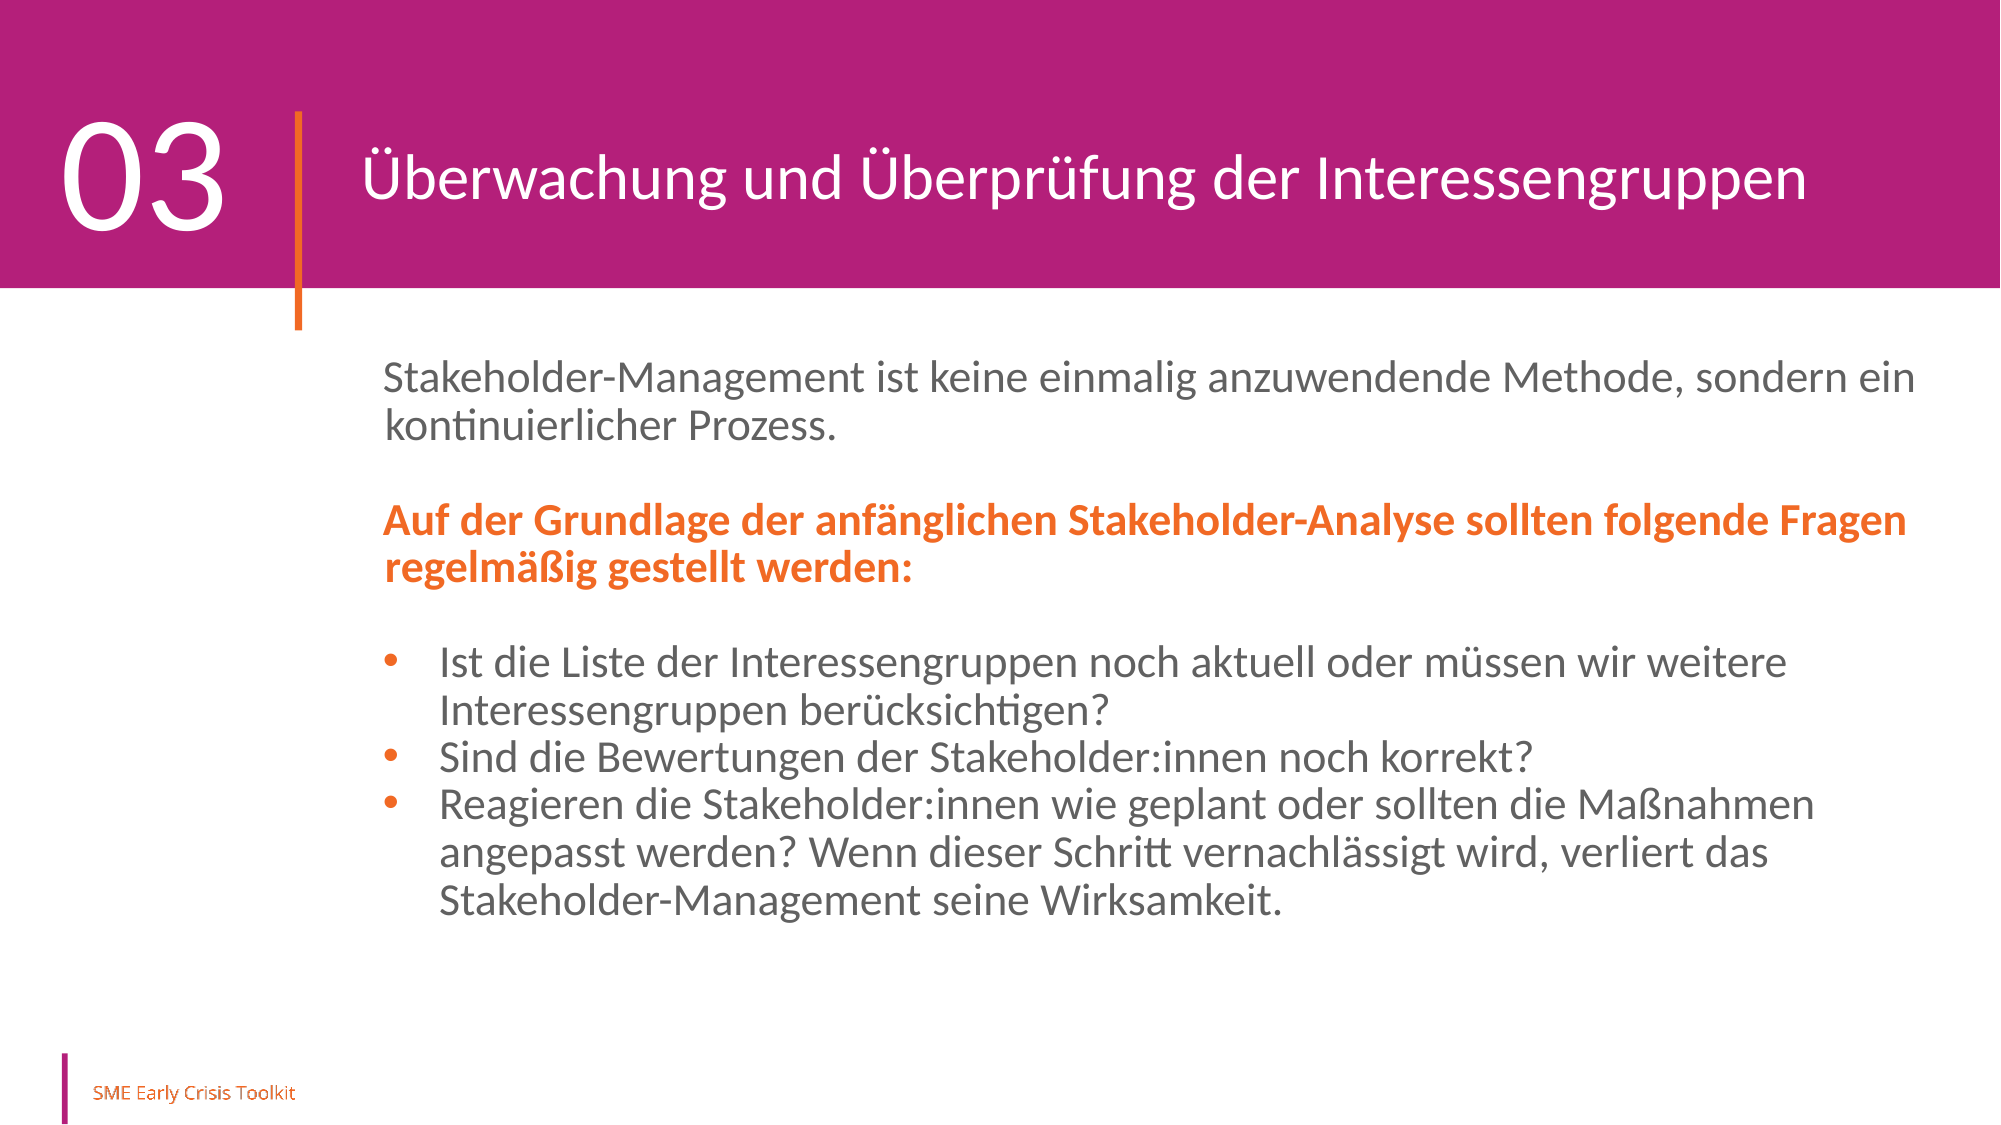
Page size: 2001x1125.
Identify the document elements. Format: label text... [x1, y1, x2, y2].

text_box 03 [45, 78, 310, 331]
list Überwachung und Überprüfung der Interessengruppen [346, 135, 1979, 272]
list Stakeholder-Management ist keine einmalig anzuwendende Methode, sondern ein kontinuierlicher Prozess. Auf der Grundlage der anfänglichen Stakeholder-Analyse sollten folgende Fragen regelmäßig gestellt werden: Ist die Liste der Interessengruppen noch aktuell oder müssen wir weitere Interessengruppen berücksichtigen? Sind die Bewertungen der Stakeholder:innen noch korrekt? Reagieren die Stakeholder:innen wie geplant oder sollten die Maßnahmen angepasst werden? Wenn dieser Schritt vernachlässigt wird, verliert das Stakeholder-Management seine Wirksamkeit. [367, 346, 1939, 1104]
text_box [294, 110, 303, 331]
picture [83, 1080, 295, 1104]
